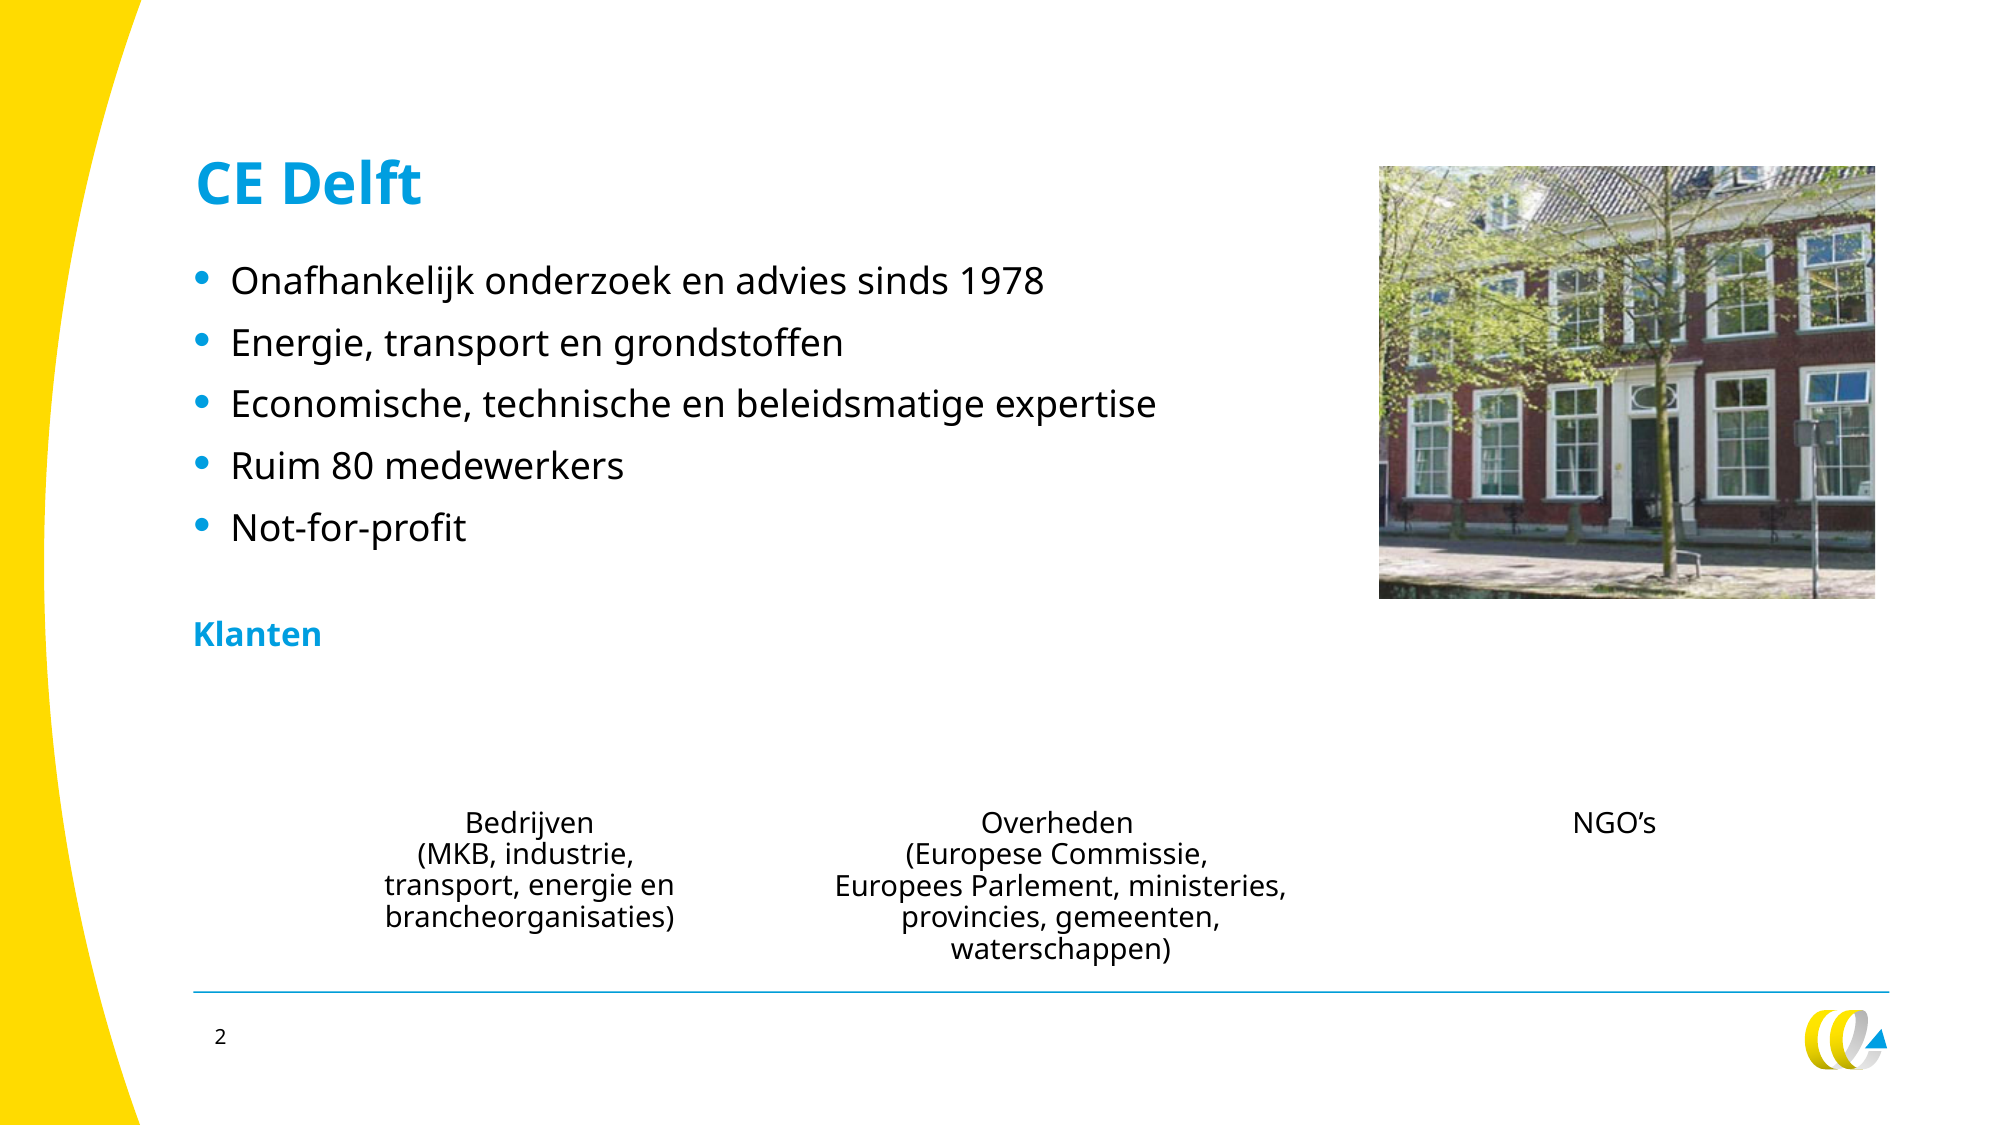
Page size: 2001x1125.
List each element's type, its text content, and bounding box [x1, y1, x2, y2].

slide_number 2 [159, 1023, 227, 1059]
list Klanten [192, 617, 453, 651]
picture [1804, 1010, 1882, 1070]
list Onafhankelijk onderzoek en advies sinds 1978 Energie, transport en grondstoffen Economische, technische en beleidsmatige expertise Ruim 80 medewerkers Not-for-profit [192, 256, 1355, 581]
picture [1378, 165, 1876, 599]
list Overheden (Europese Commissie, Europees Parlement, ministeries, provincies, gemeenten, waterschappen) [803, 807, 1313, 945]
title CE Delft [195, 78, 1357, 217]
list NGO’s [1356, 807, 1867, 945]
list Bedrijven (MKB, industrie, transport, energie en brancheorganisaties) [269, 807, 784, 945]
